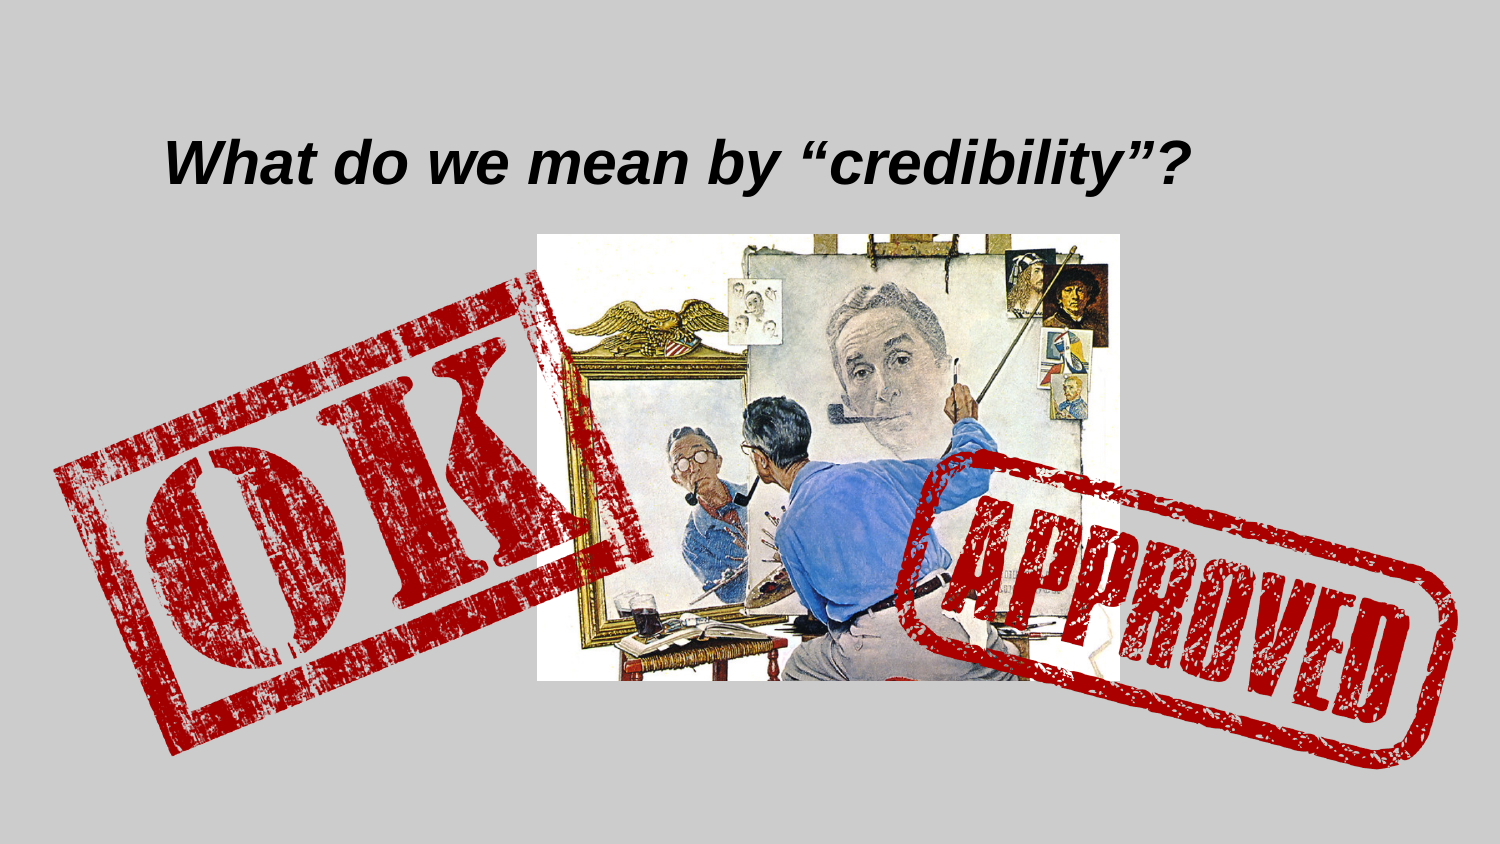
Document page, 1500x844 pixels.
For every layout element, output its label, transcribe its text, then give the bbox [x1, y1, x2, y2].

picture [52, 233, 1499, 844]
text_box What do we mean by “credibility”? [148, 106, 1430, 234]
